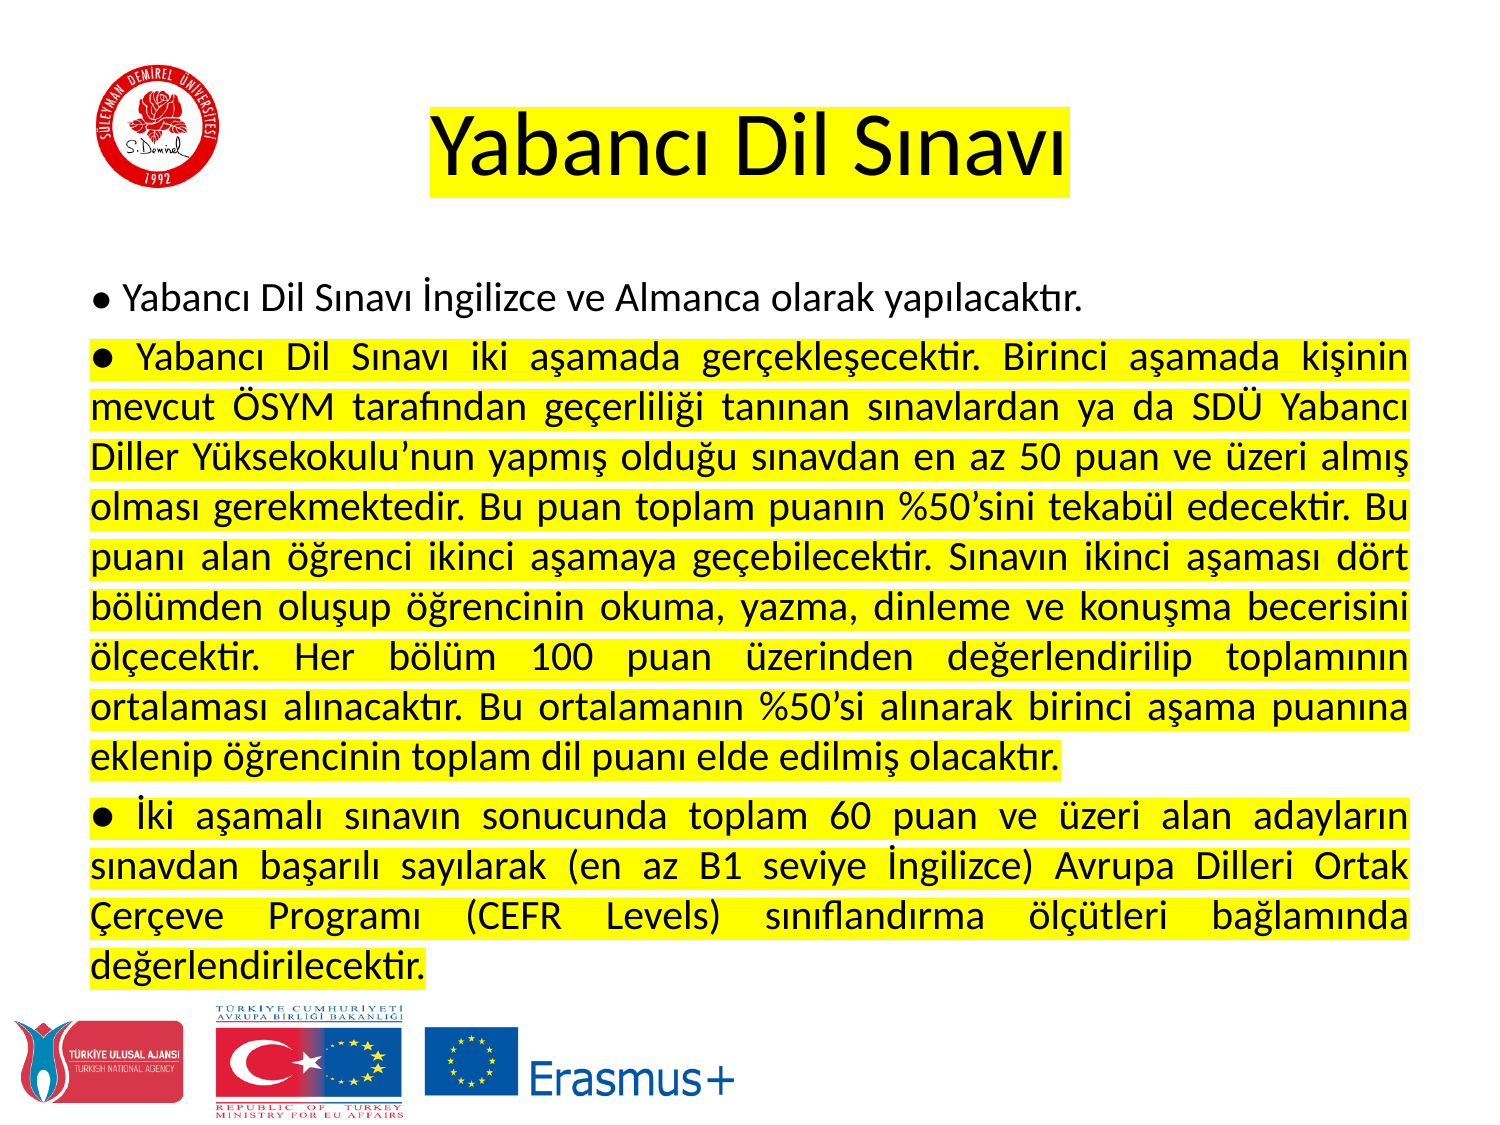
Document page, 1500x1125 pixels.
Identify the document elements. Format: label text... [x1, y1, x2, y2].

picture [0, 993, 745, 1125]
list ● Yabancı Dil Sınavı İngilizce ve Almanca olarak yapılacaktır. ● Yabancı Dil Sınavı iki aşamada gerçekleşecektir. Birinci aşamada kişinin mevcut ÖSYM tarafından geçerliliği tanınan sınavlardan ya da SDÜ Yabancı Diller Yüksekokulu’nun yapmış olduğu sınavdan en az 50 puan ve üzeri almış olması gerekmektedir. Bu puan toplam puanın %50’sini tekabül edecektir. Bu puanı alan öğrenci ikinci aşamaya geçebilecektir. Sınavın ikinci aşaması dört bölümden oluşup öğrencinin okuma, yazma, dinleme ve konuşma becerisini ölçecektir. Her bölüm 100 puan üzerinden değerlendirilip toplamının ortalaması alınacaktır. Bu ortalamanın %50’si alınarak birinci aşama puanına eklenip öğrencinin toplam dil puanı elde edilmiş olacaktır. ● İki aşamalı sınavın sonucunda toplam 60 puan ve üzeri alan adayların sınavdan başarılı sayılarak (en az B1 seviye İngilizce) Avrupa Dilleri Ortak Çerçeve Programı (CEFR Levels) sınıflandırma ölçütleri bağlamında değerlendirilecektir. [75, 262, 1425, 1005]
title Yabancı Dil Sınavı [75, 45, 1425, 233]
picture [83, 54, 231, 202]
